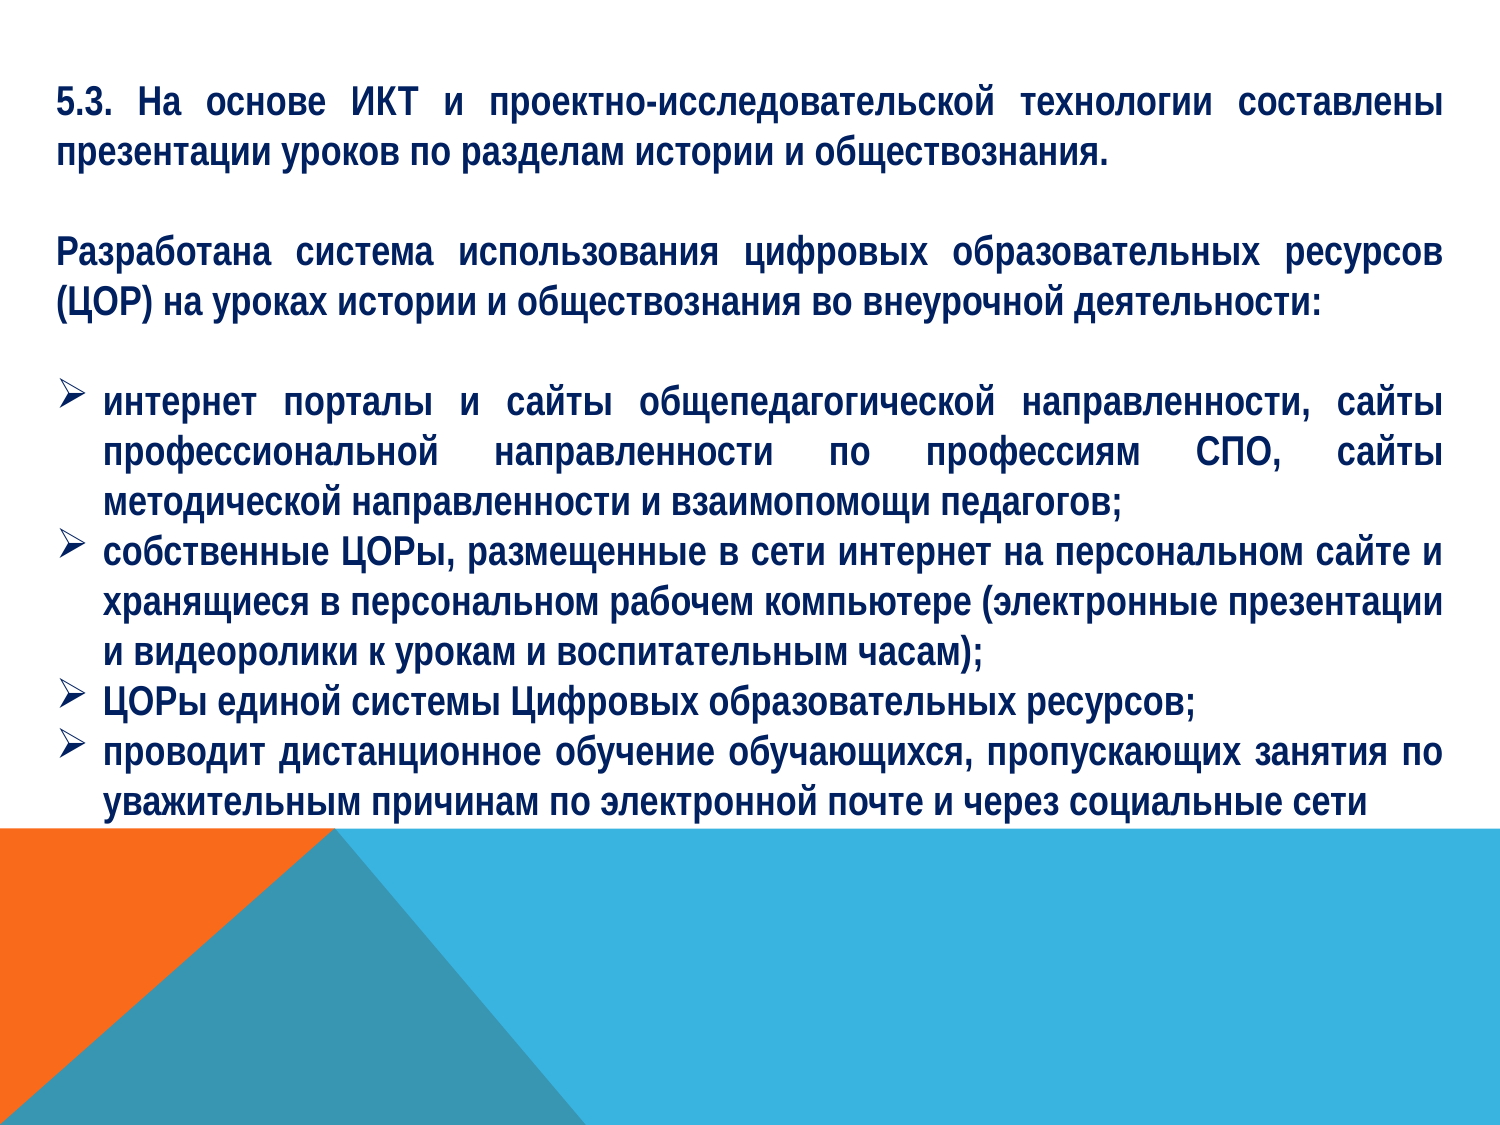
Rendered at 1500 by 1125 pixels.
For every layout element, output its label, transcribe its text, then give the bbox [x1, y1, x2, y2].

text_box 5.3. На основе ИКТ и проектно-исследовательской технологии составлены презентации уроков по разделам истории и обществознания. Разработана система использования цифровых образовательных ресурсов (ЦОР) на уроках истории и обществознания во внеурочной деятельности: интернет порталы и сайты общепедагогической направленности, сайты профессиональной направленности по профессиям СПО, сайты методической направленности и взаимопомощи педагогов; собственные ЦОРы, размещенные в сети интернет на персональном сайте и хранящиеся в персональном рабочем компьютере (электронные презентации и видеоролики к урокам и воспитательным часам); ЦОРы единой системы Цифровых образовательных ресурсов; проводит дистанционное обучение обучающихся, пропускающих занятия по уважительным причинам по электронной почте и через социальные сети [41, 66, 1459, 832]
